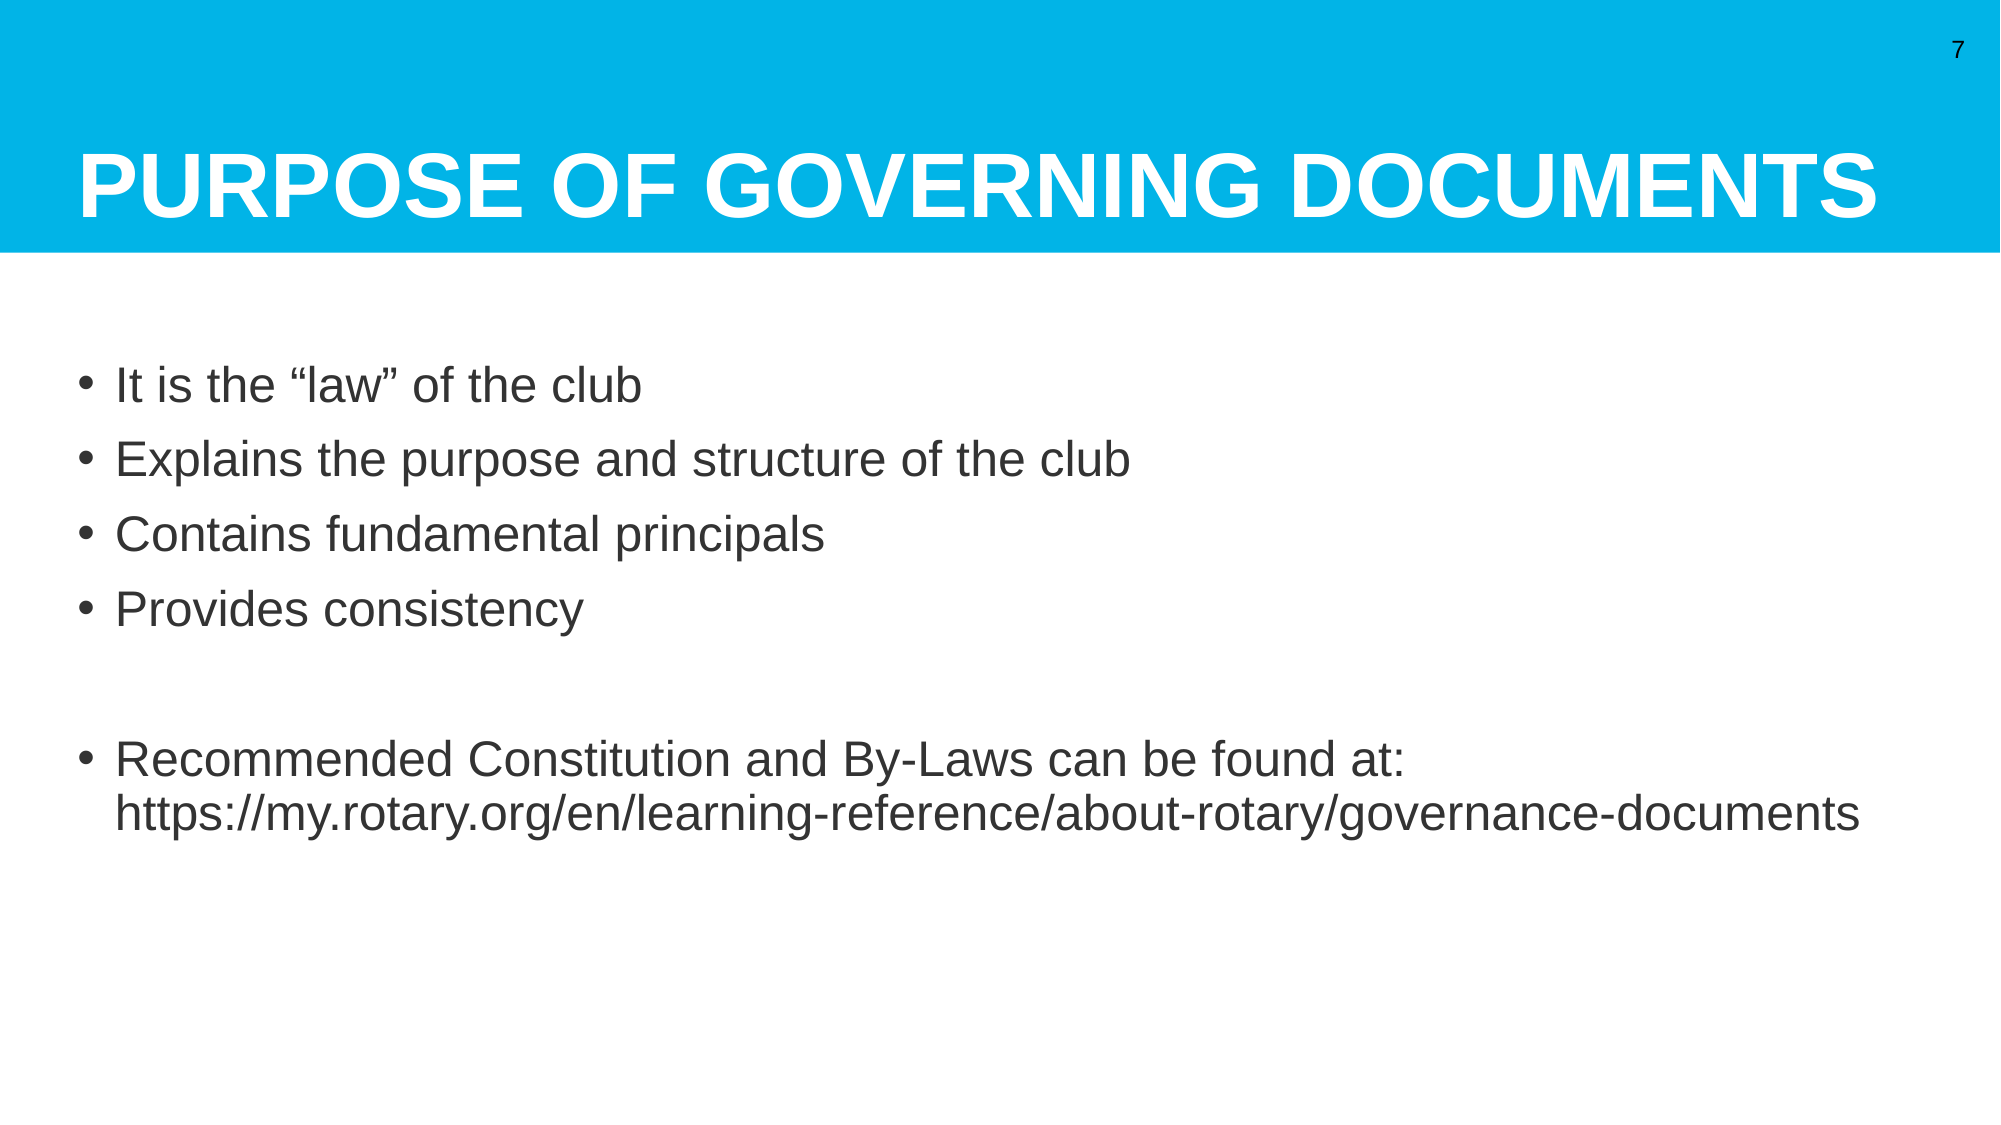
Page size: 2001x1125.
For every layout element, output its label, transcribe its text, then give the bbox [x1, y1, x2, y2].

list It is the “law” of the club Explains the purpose and structure of the club Contains fundamental principals Provides consistency Recommended Constitution and By-Laws can be found at: https://my.rotary.org/en/learning-reference/about-rotary/governance-documents [62, 351, 1950, 1014]
slide_number 7 [1911, 18, 1981, 79]
title Purpose of governing documents [62, 0, 1950, 253]
